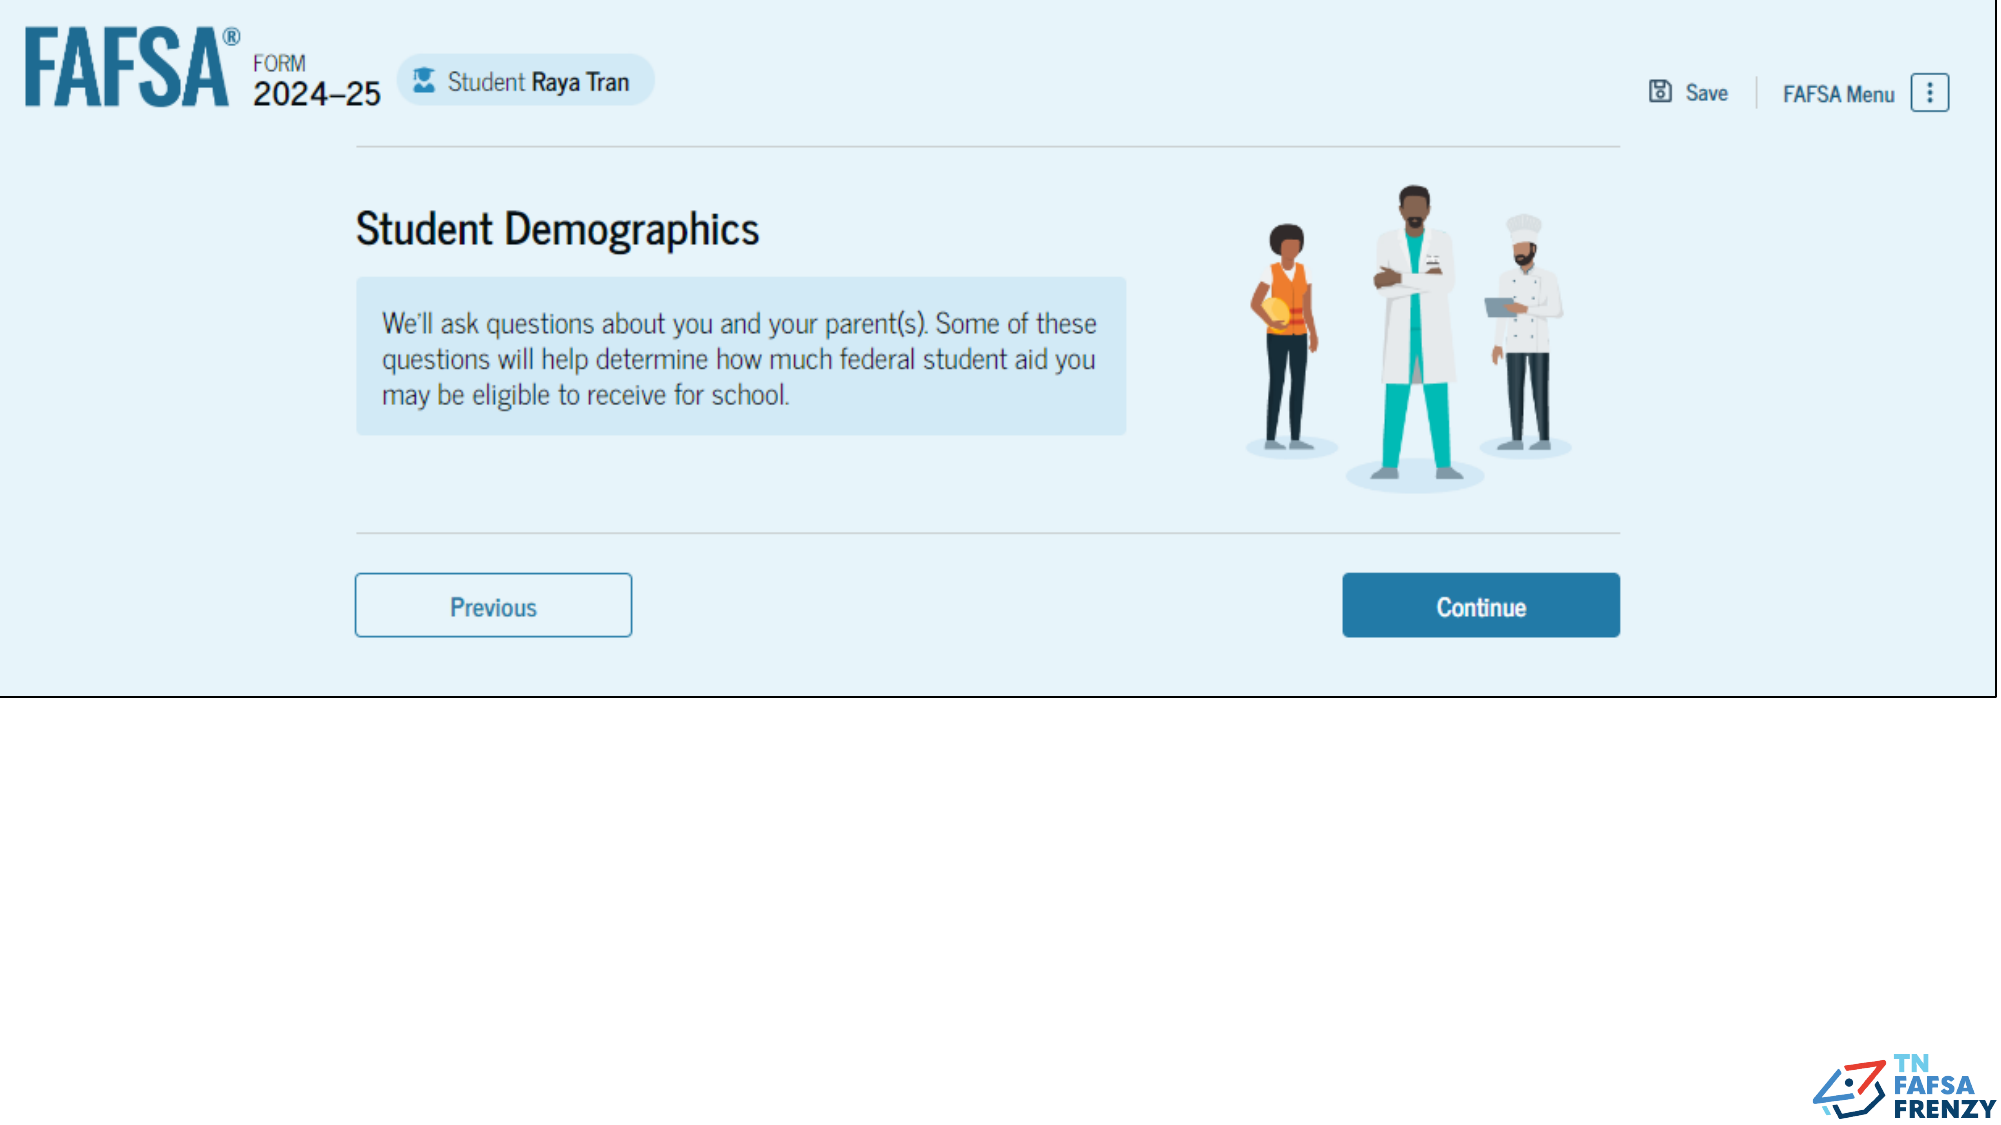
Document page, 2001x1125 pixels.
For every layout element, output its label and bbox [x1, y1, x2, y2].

picture [0, 0, 1995, 696]
picture [1812, 1050, 2000, 1125]
